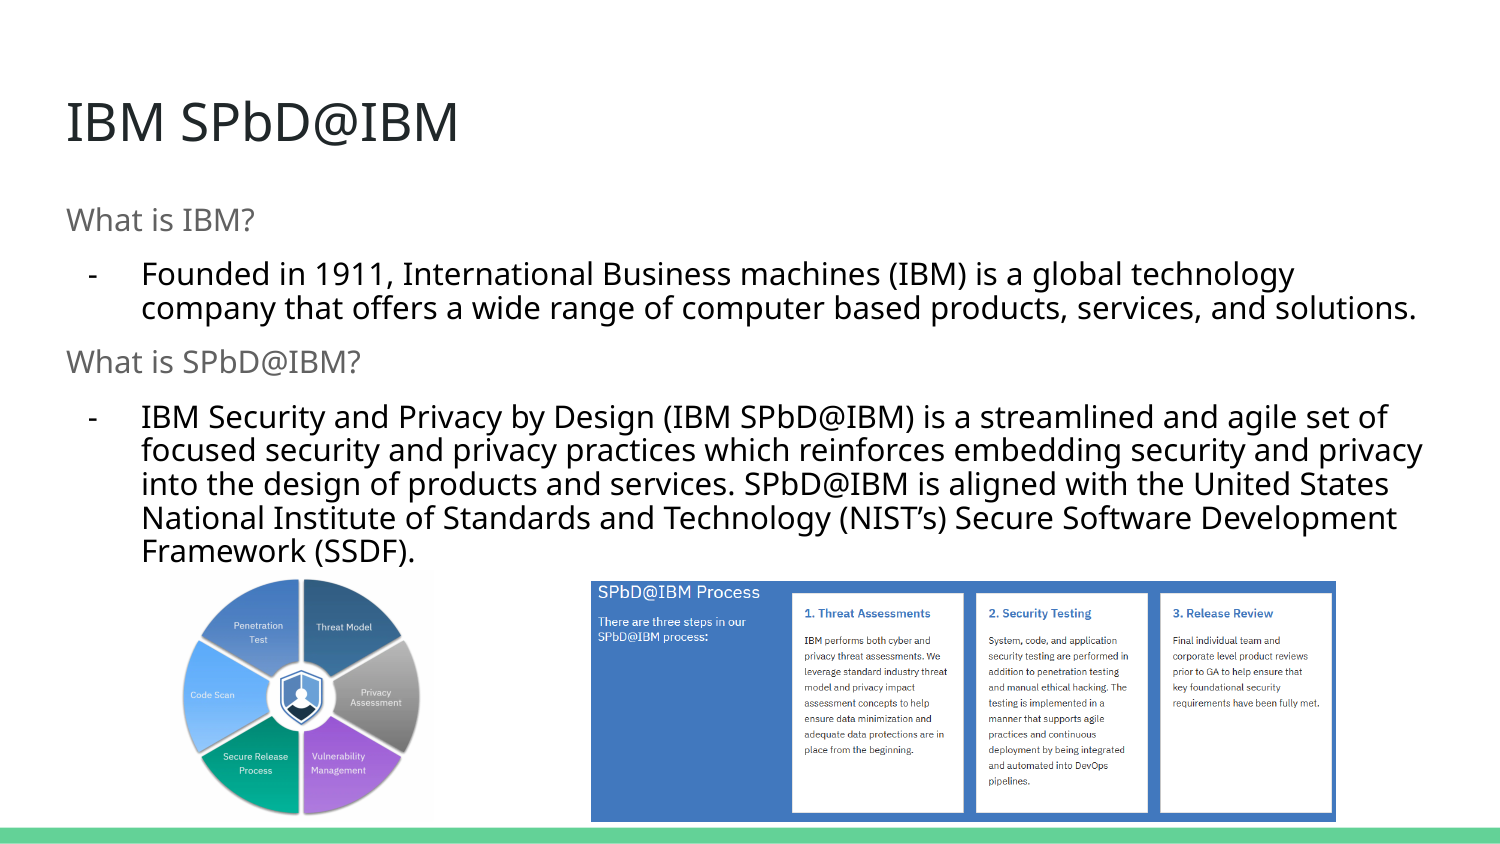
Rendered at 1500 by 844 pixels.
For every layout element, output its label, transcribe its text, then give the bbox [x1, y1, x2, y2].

picture [590, 581, 1336, 822]
picture [170, 570, 434, 822]
list What is IBM? Founded in 1911, International Business machines (IBM) is a global technology company that offers a wide range of computer based products, services, and solutions. What is SPbD@IBM? IBM Security and Privacy by Design (IBM SPbD@IBM) is a streamlined and agile set of focused security and privacy practices which reinforces embedding security and privacy into the design of products and services. SPbD@IBM is aligned with the United States National Institute of Standards and Technology (NIST’s) Secure Software Development Framework (SSDF). [51, 189, 1449, 750]
title IBM SPbD@IBM [51, 72, 1449, 167]
